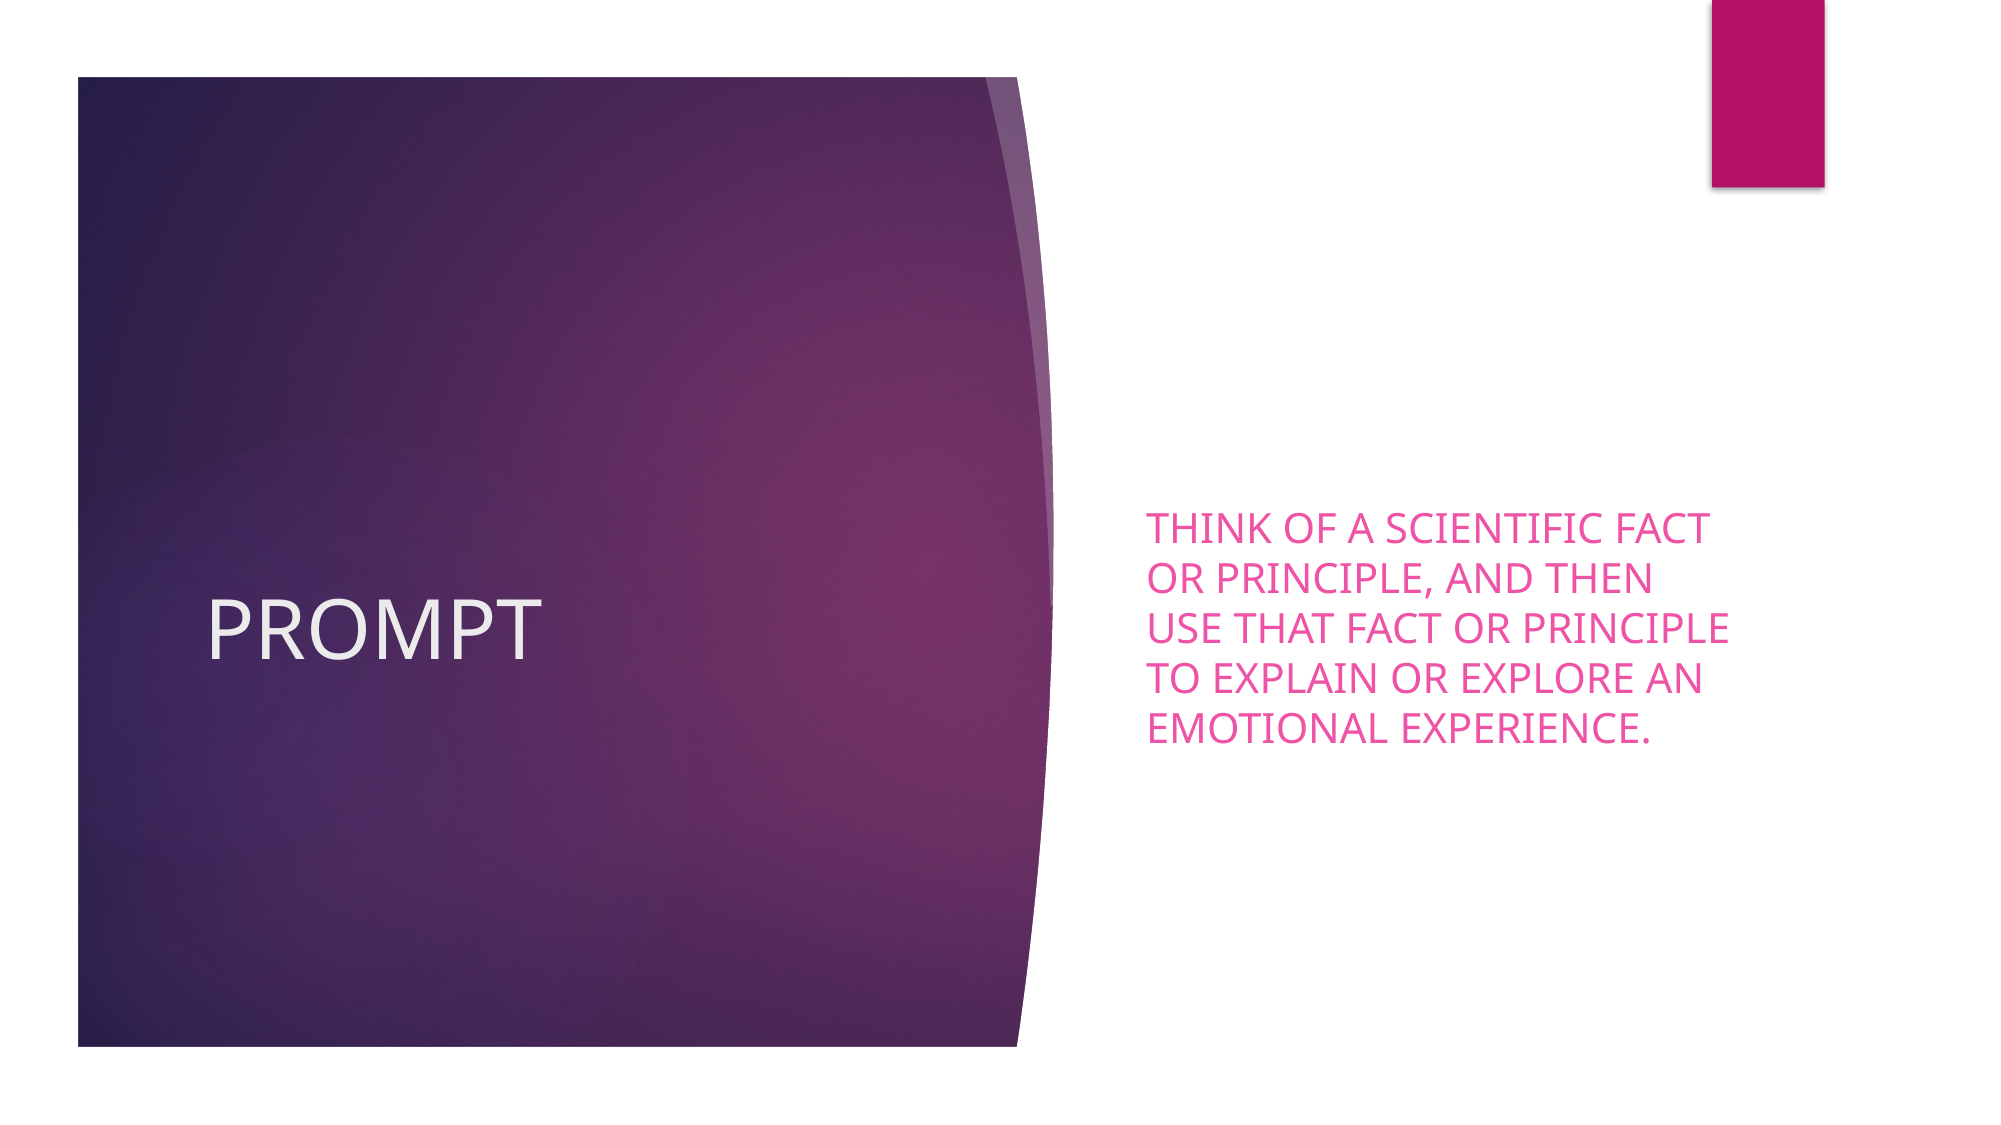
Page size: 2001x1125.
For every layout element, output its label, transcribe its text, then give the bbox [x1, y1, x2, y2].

title PROMPT [189, 439, 904, 814]
list Think of a scientific fact or principle, and then use that fact or principle to explain or explore an emotional experience. [1131, 439, 1748, 814]
